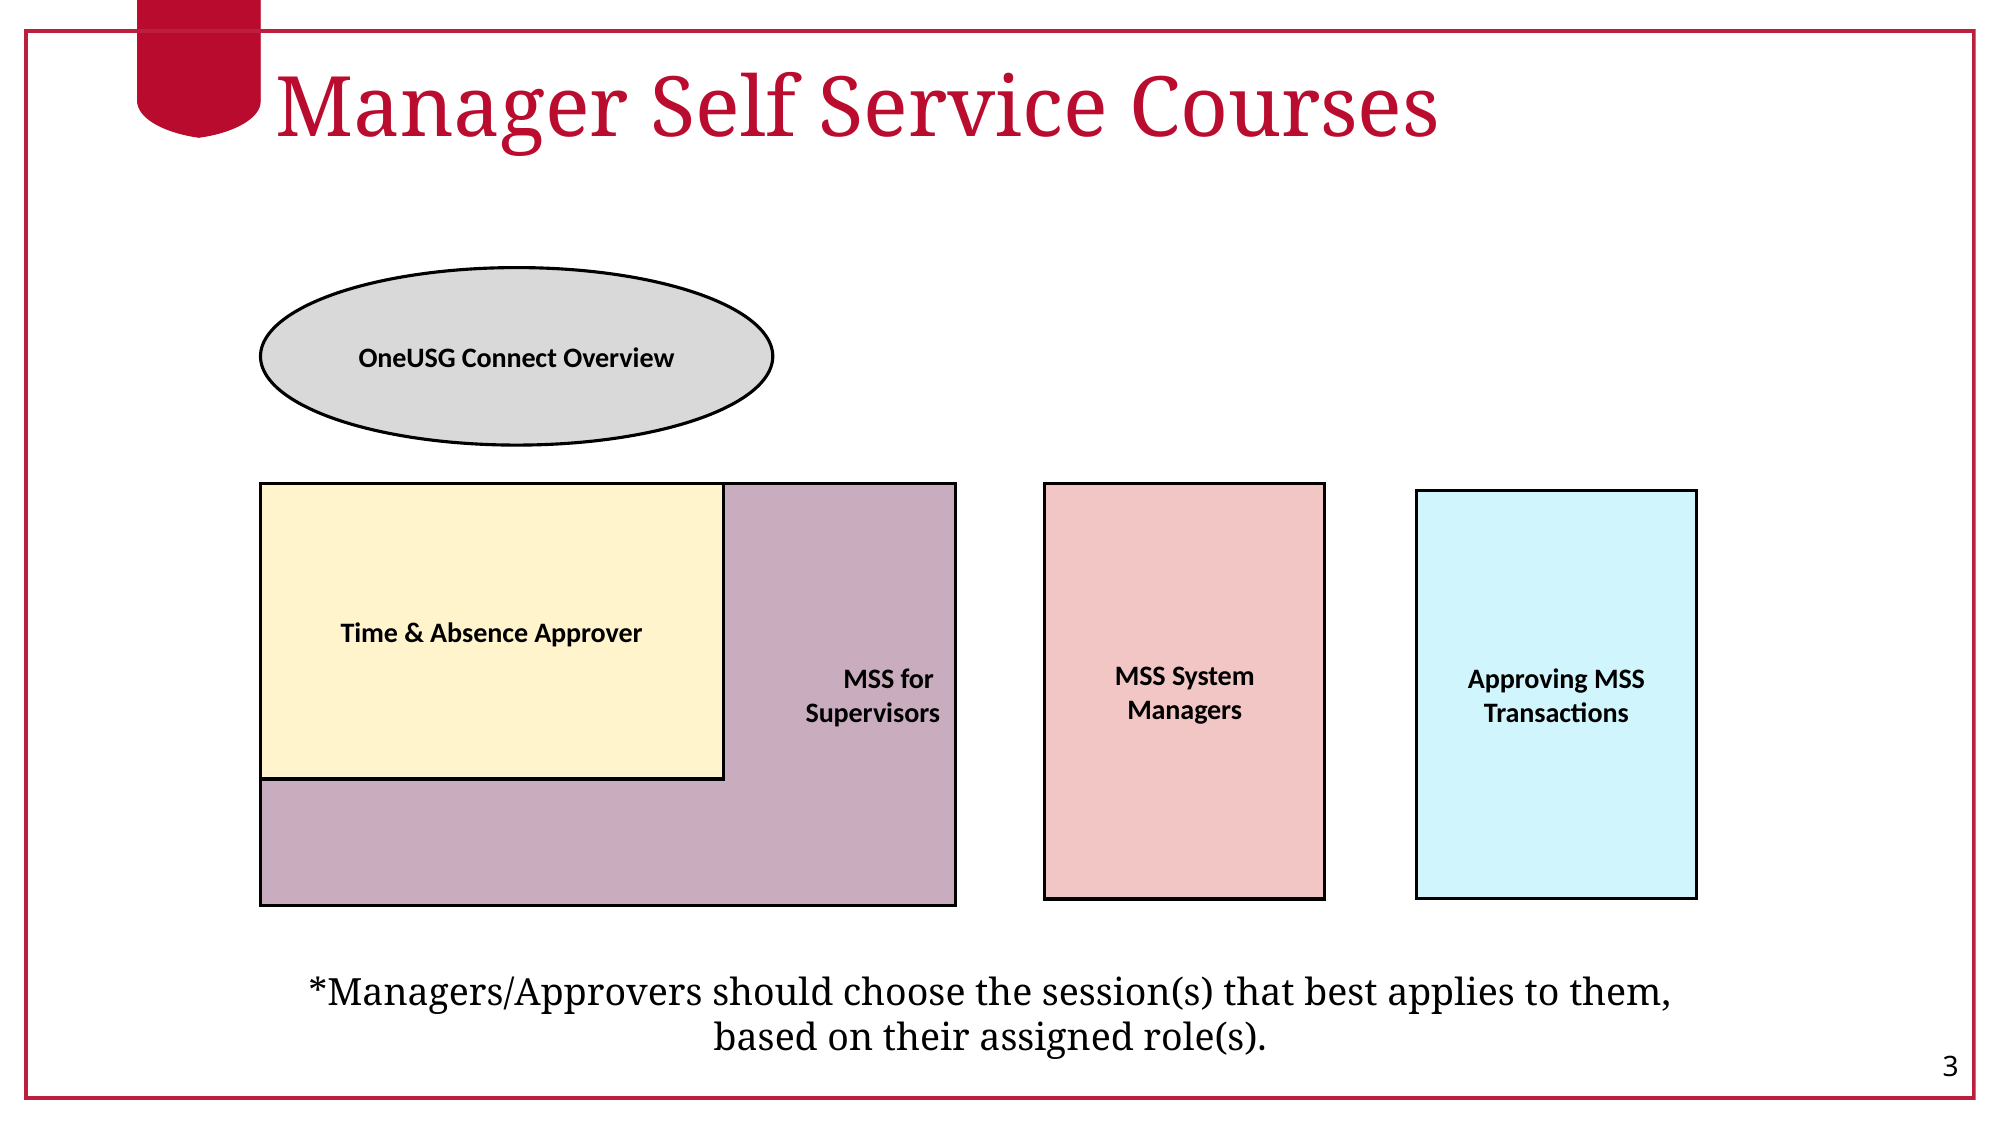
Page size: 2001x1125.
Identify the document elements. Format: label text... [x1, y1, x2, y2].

picture [137, 0, 261, 29]
picture [137, 33, 261, 138]
title Manager Self Service Courses [260, 39, 1974, 179]
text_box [260, 267, 1697, 906]
text_box *Managers/Approvers should choose the session(s) that best applies to them, based on their assigned role(s). [284, 960, 1697, 1100]
slide_number 3 [1697, 1037, 1974, 1098]
